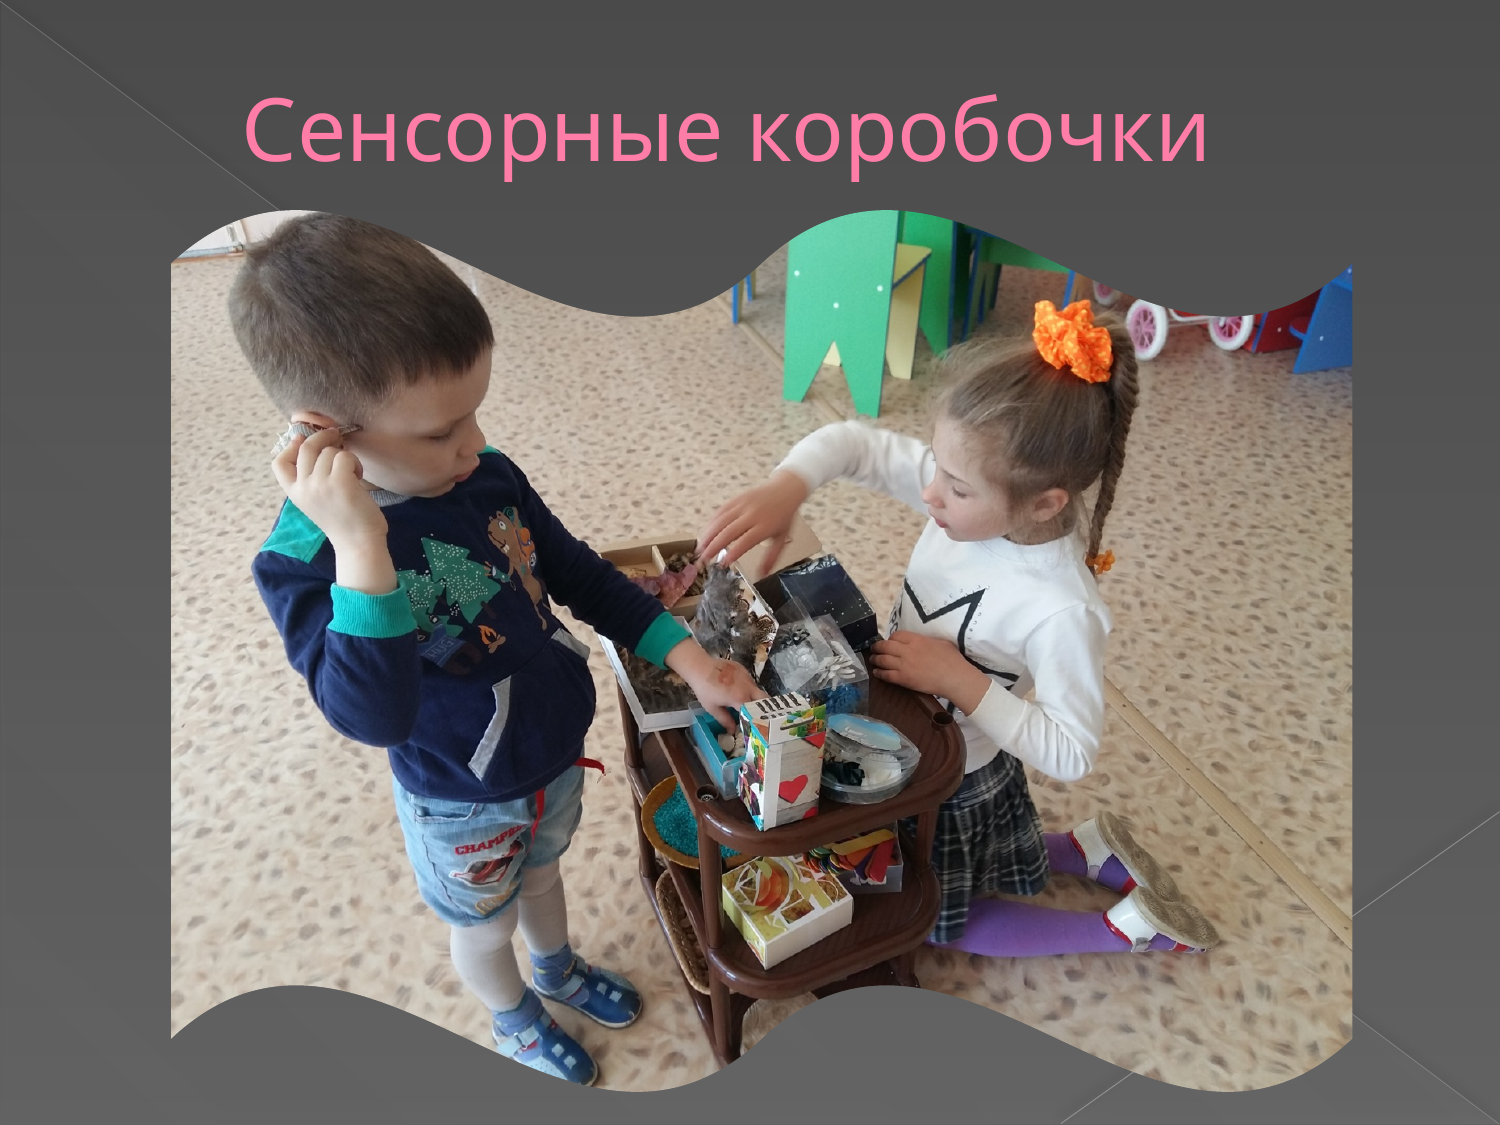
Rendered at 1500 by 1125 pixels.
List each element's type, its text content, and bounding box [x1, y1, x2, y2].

title Сенсорные коробочки [147, 43, 1425, 209]
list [170, 207, 1353, 1095]
